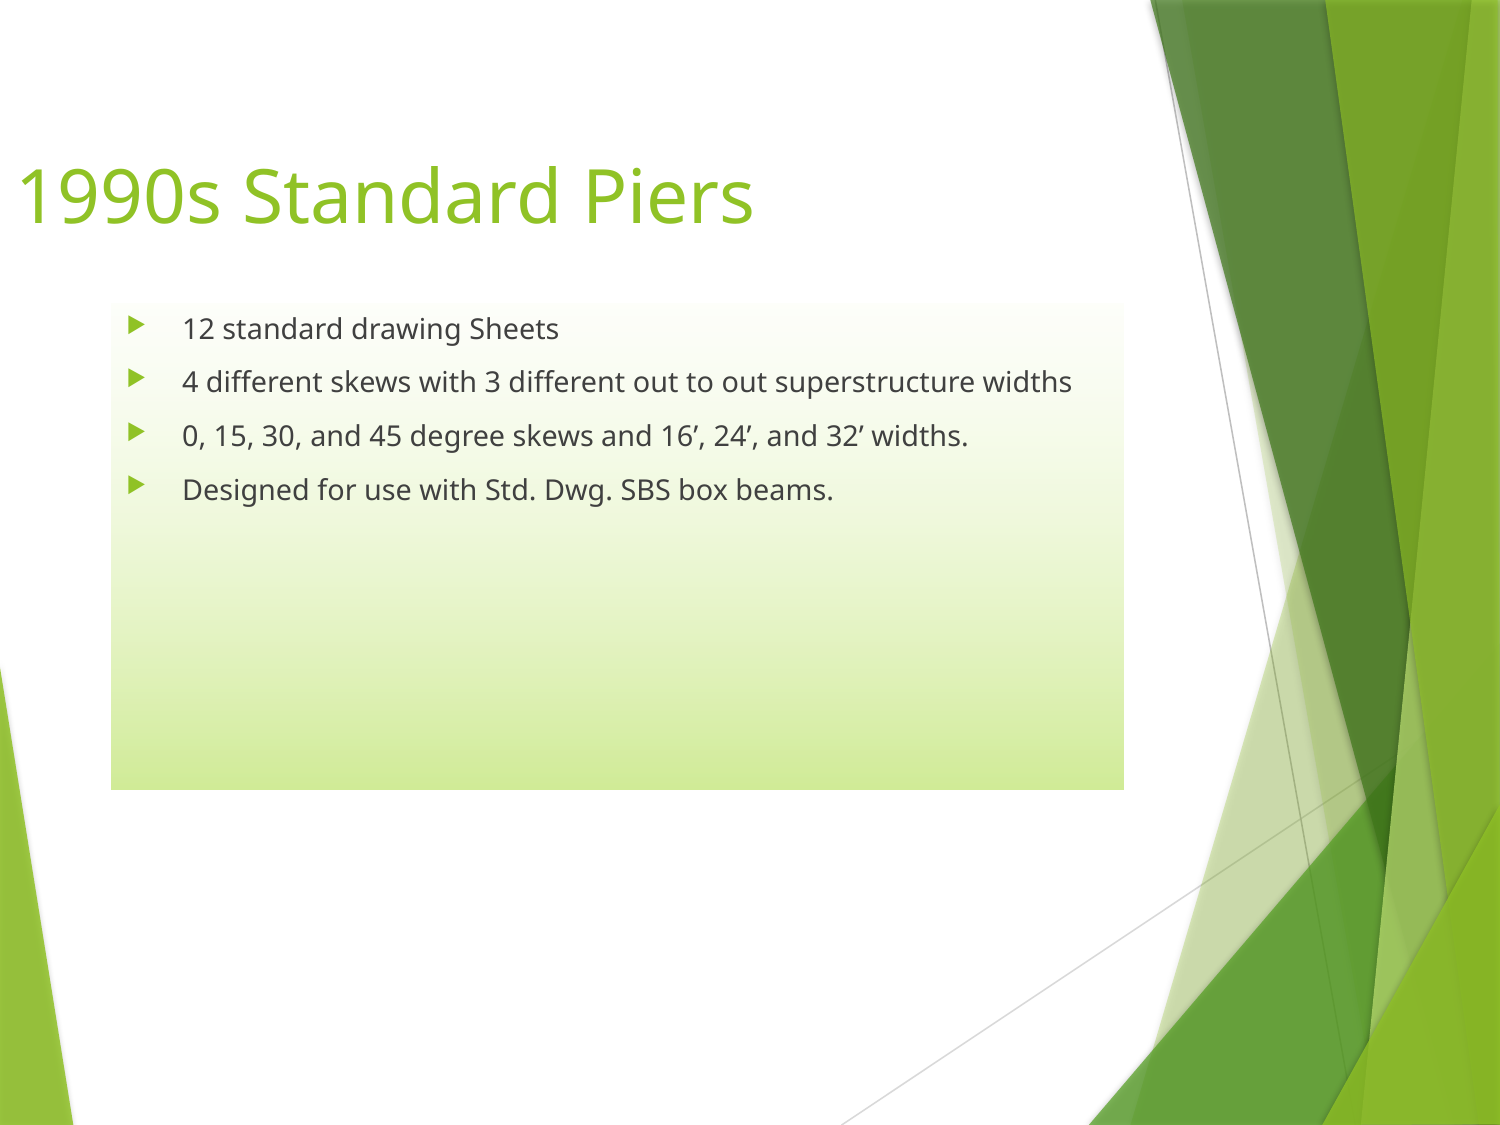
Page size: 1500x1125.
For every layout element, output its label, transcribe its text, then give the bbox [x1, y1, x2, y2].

list 12 standard drawing Sheets 4 different skews with 3 different out to out superstructure widths 0, 15, 30, and 45 degree skews and 16’, 24’, and 32’ widths. Designed for use with Std. Dwg. SBS box beams. [111, 303, 1124, 790]
title 1990s Standard Piers [0, 140, 1058, 304]
